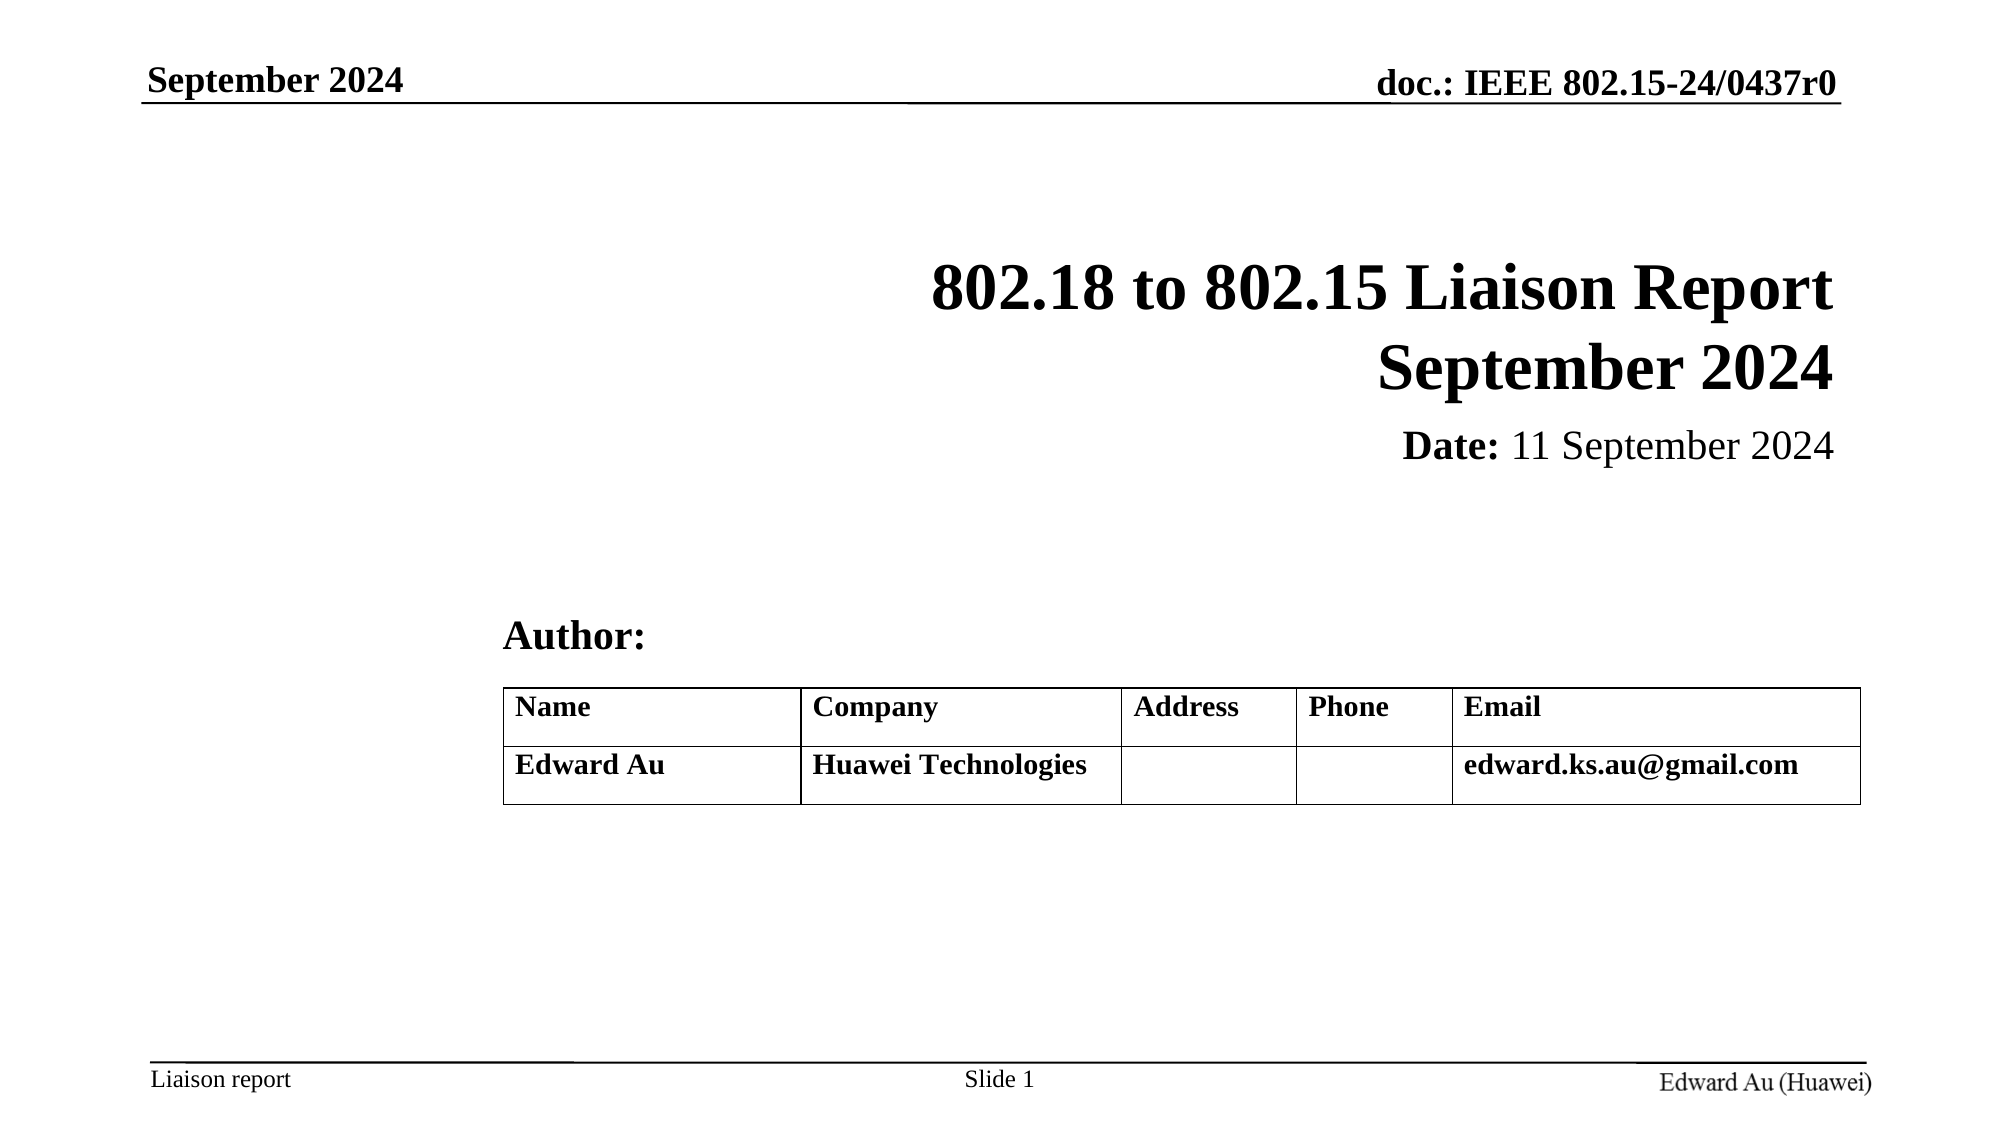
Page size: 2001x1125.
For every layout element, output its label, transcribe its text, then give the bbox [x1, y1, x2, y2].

text_box Author: [487, 599, 725, 663]
title 802.18 to 802.15 Liaison Report September 2024 [574, 235, 1851, 410]
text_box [487, 687, 1898, 1125]
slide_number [146, 54, 526, 101]
list Date: 11 September 2024 [574, 410, 1851, 538]
